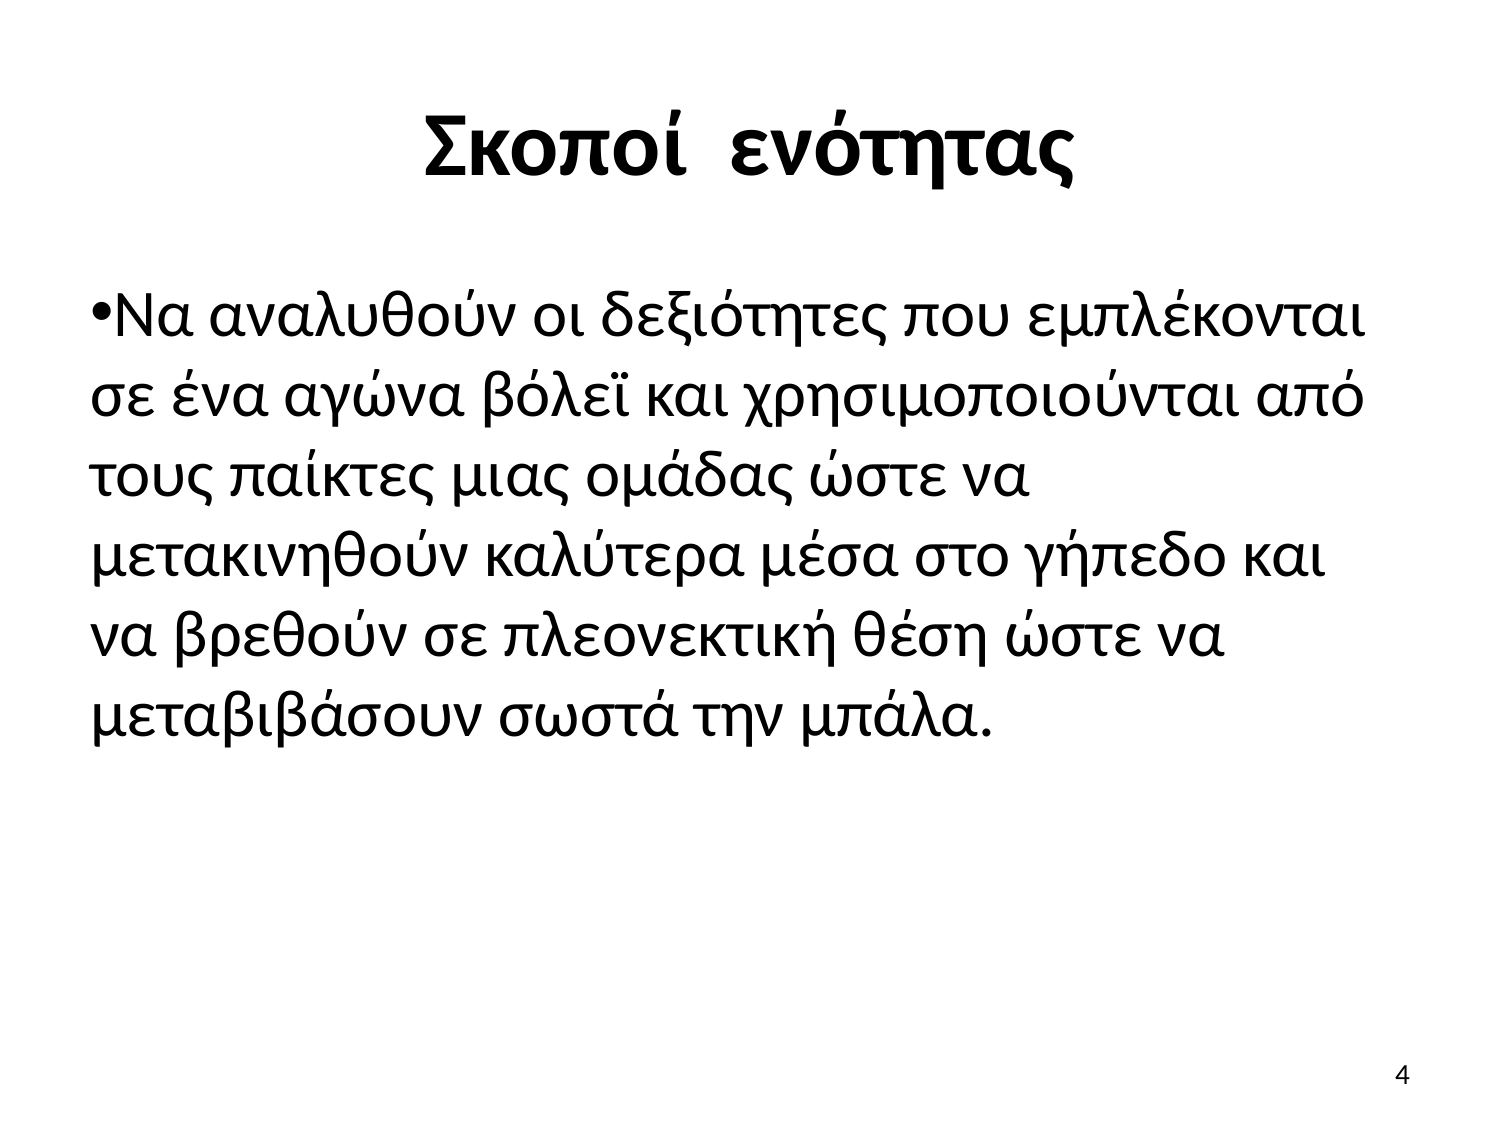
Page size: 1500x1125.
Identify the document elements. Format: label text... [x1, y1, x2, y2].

list Να αναλυθούν οι δεξιότητες που εμπλέκονται σε ένα αγώνα βόλεϊ και χρησιμοποιούνται από τους παίκτες μιας ομάδας ώστε να μετακινηθούν καλύτερα μέσα στο γήπεδο και να βρεθούν σε πλεονεκτική θέση ώστε να μεταβιβάσουν σωστά την μπάλα. [75, 262, 1425, 1005]
title Σκοποί ενότητας [75, 45, 1425, 233]
slide_number 4 [1074, 1042, 1425, 1103]
